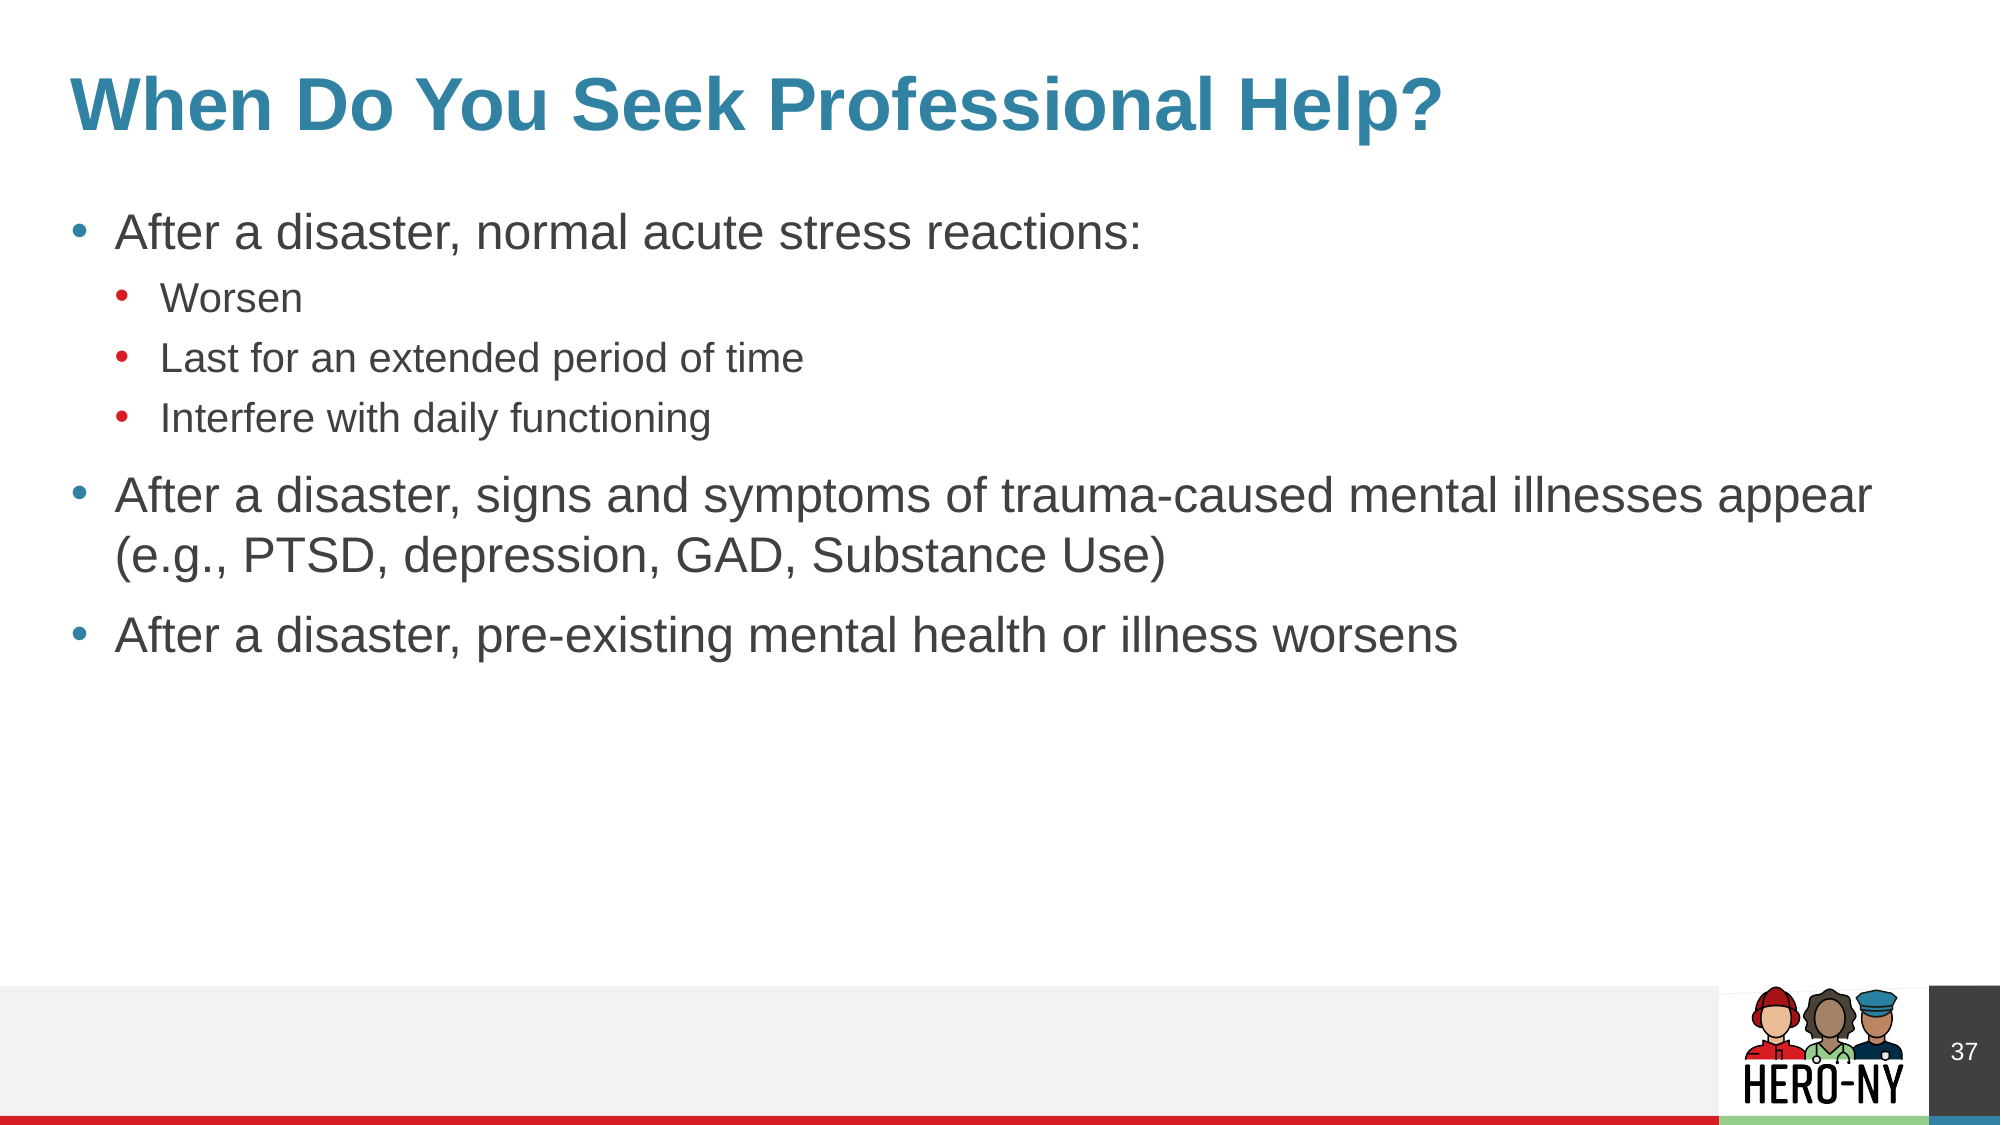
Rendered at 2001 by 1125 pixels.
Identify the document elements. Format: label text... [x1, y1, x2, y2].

title When Do You Seek Professional Help? [70, 70, 1930, 142]
picture [1743, 985, 1905, 1105]
slide_number 37 [1929, 985, 2000, 1116]
list After a disaster, normal acute stress reactions: Worsen Last for an extended period of time Interfere with daily functioning After a disaster, signs and symptoms of trauma-caused mental illnesses appear (e.g., PTSD, depression, GAD, Substance Use) After a disaster, pre-existing mental health or illness worsens [70, 200, 1930, 925]
